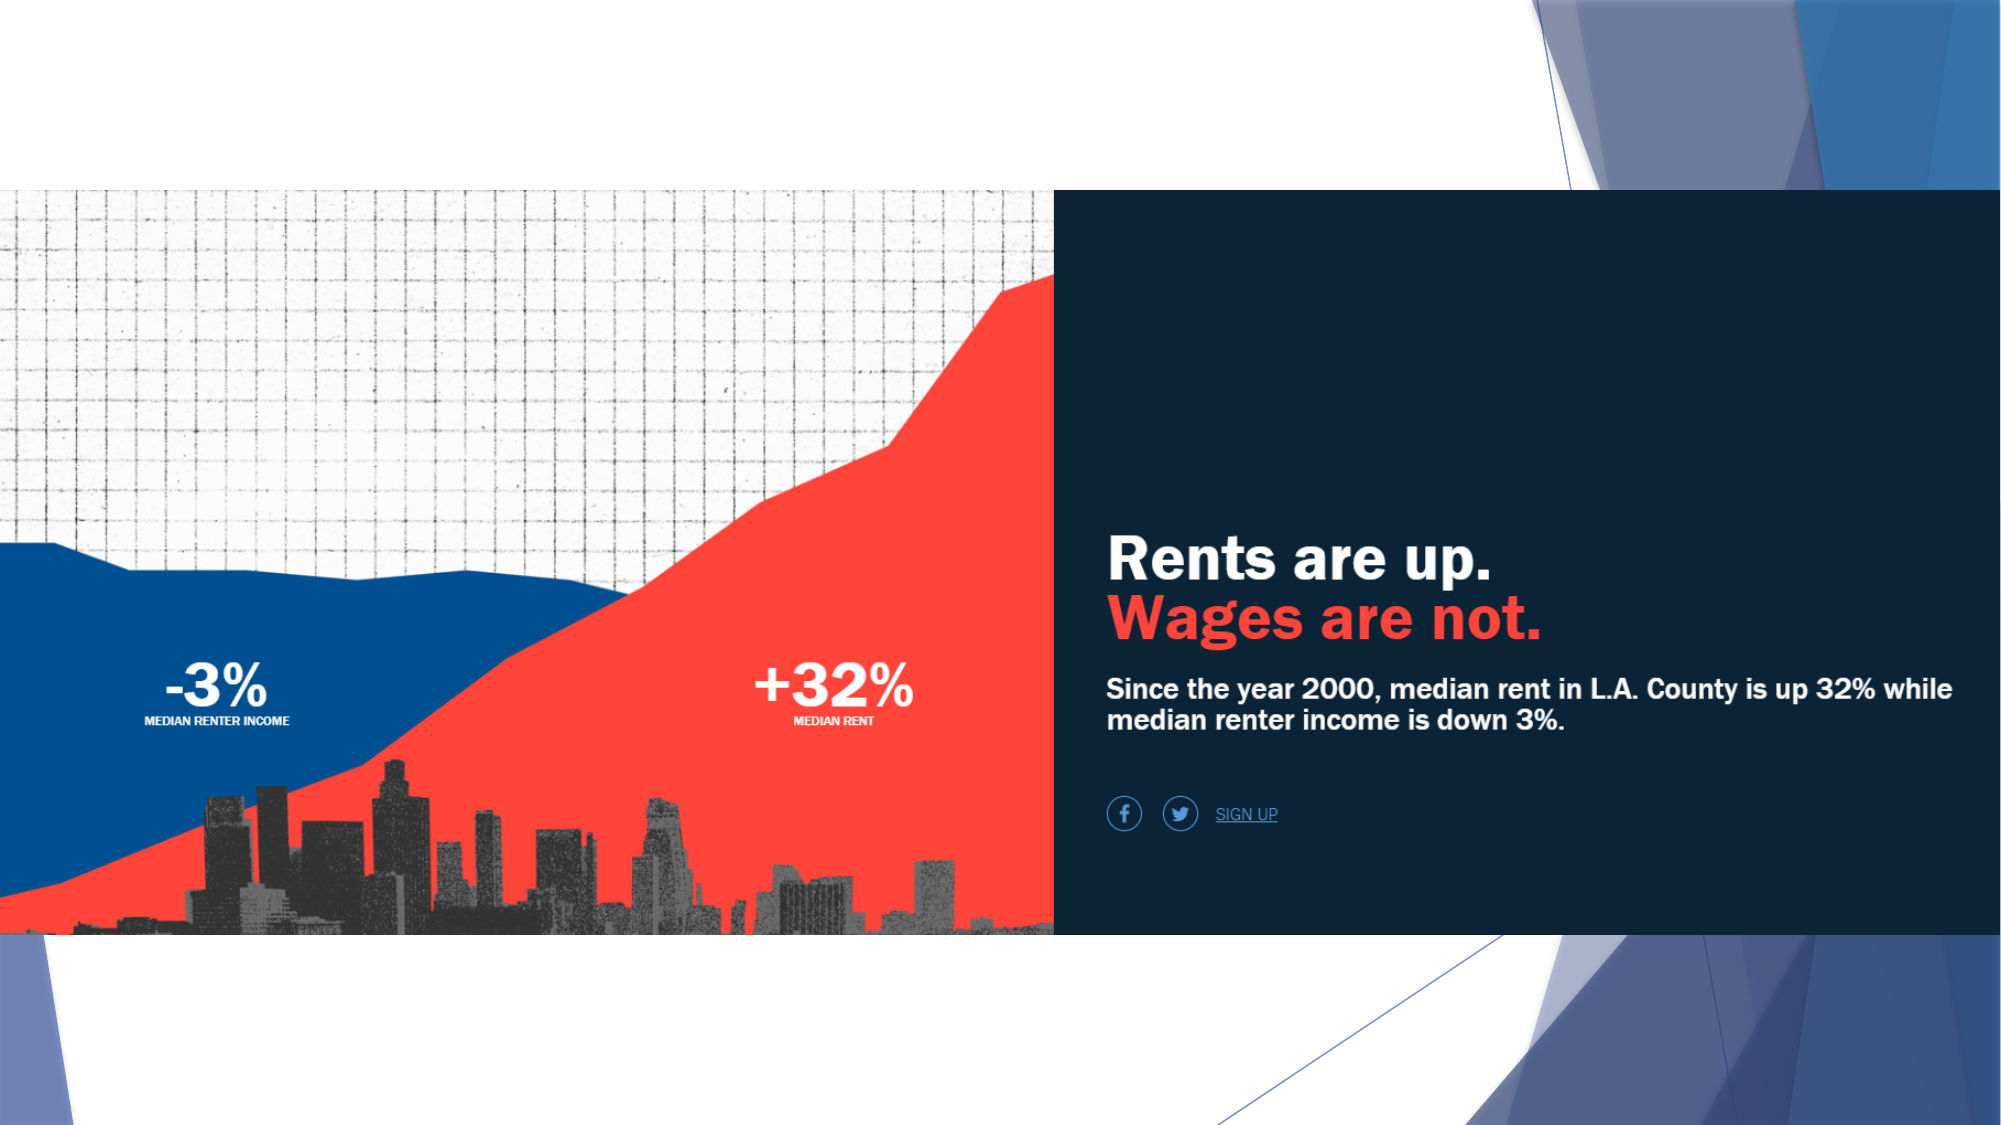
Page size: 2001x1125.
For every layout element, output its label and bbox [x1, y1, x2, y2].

picture [0, 190, 2000, 935]
